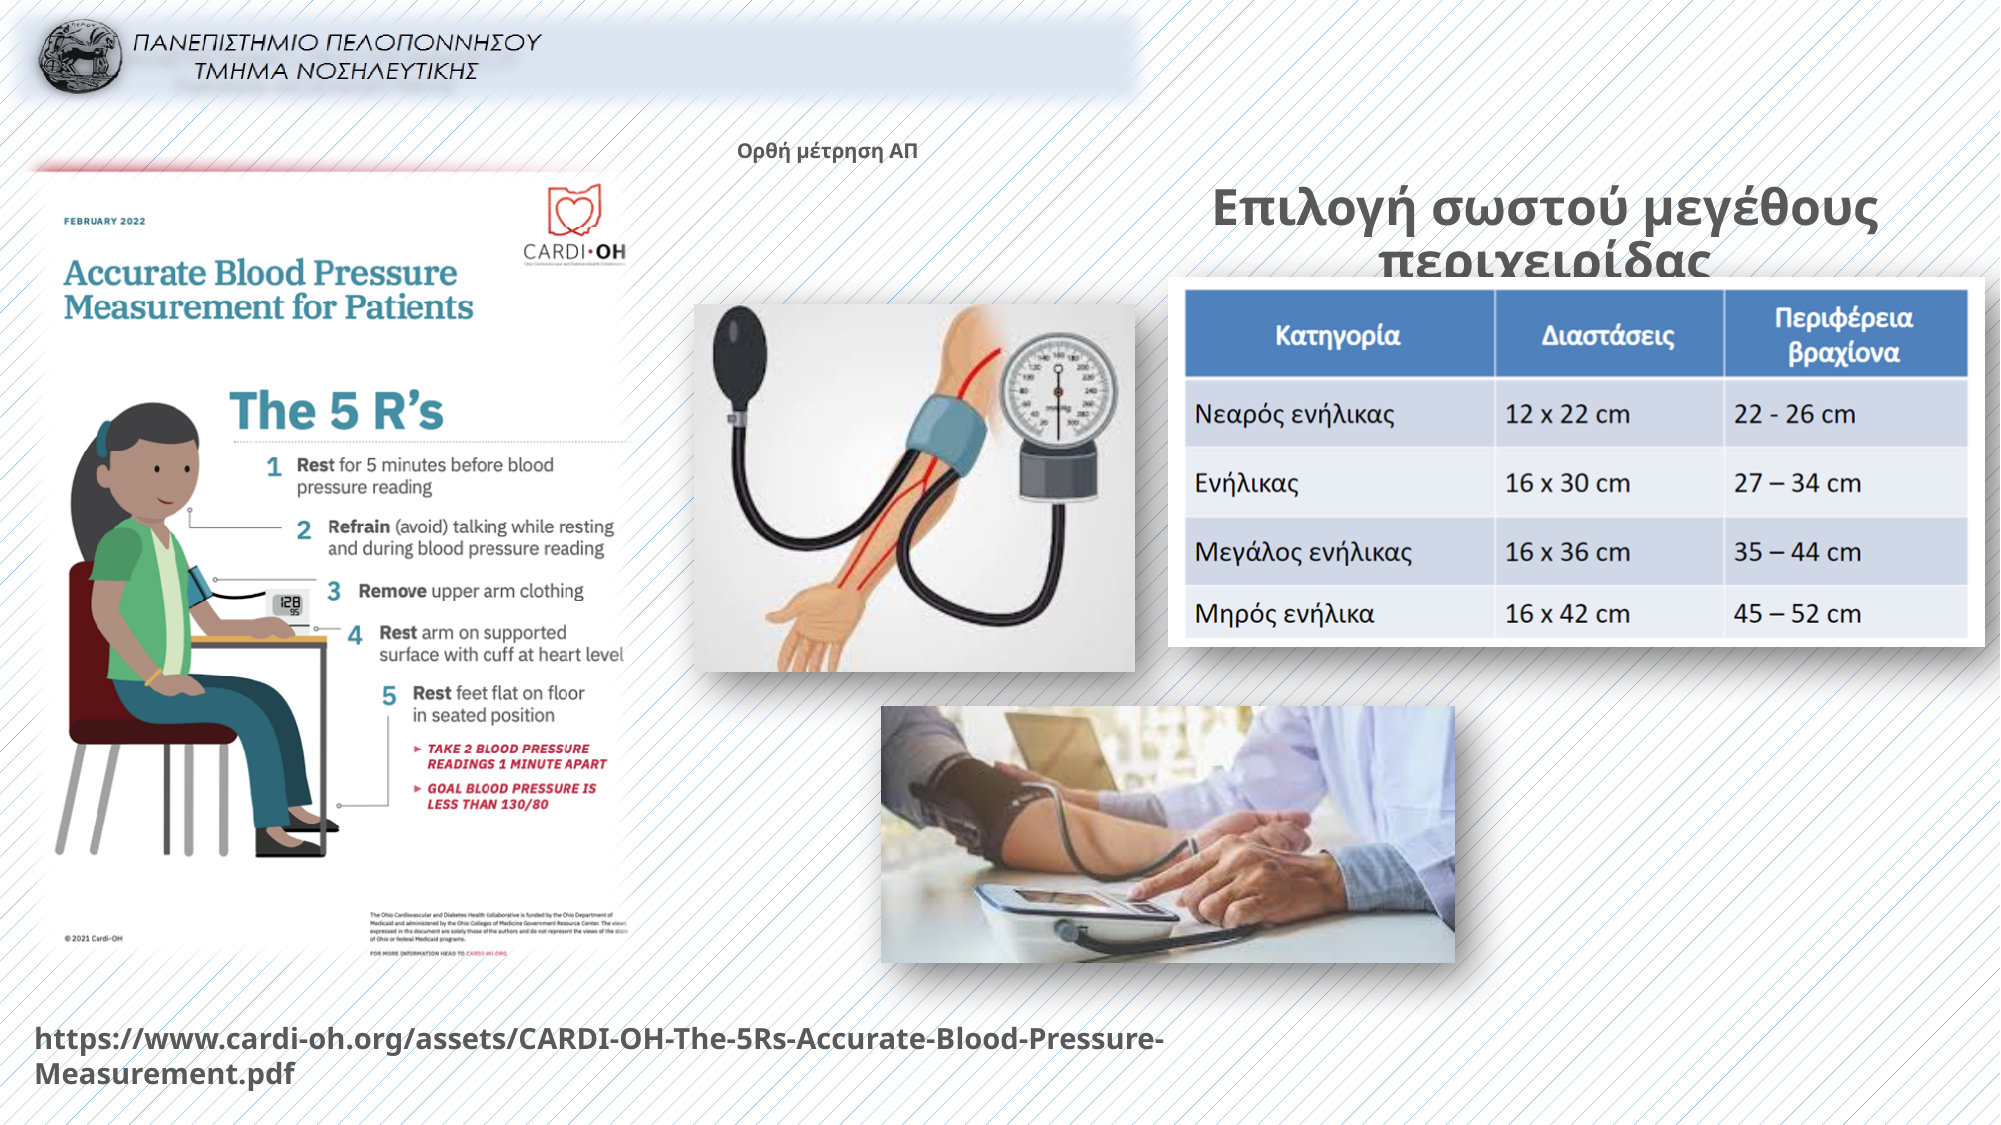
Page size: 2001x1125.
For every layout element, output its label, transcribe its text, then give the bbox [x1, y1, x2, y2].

text_box https://www.cardi-oh.org/assets/CARDI-OH-The-5Rs-Accurate-Blood-Pressure-Measurement.pdf [19, 1012, 1244, 1098]
picture [1168, 277, 1985, 648]
title Ορθή μέτρηση ΑΠ [250, 110, 1405, 196]
text_box Επιλογή σωστού μεγέθους περιχειρίδας [1101, 196, 1989, 282]
picture [694, 304, 1135, 672]
picture [0, 0, 1154, 116]
picture [19, 152, 644, 975]
picture [881, 706, 1455, 963]
